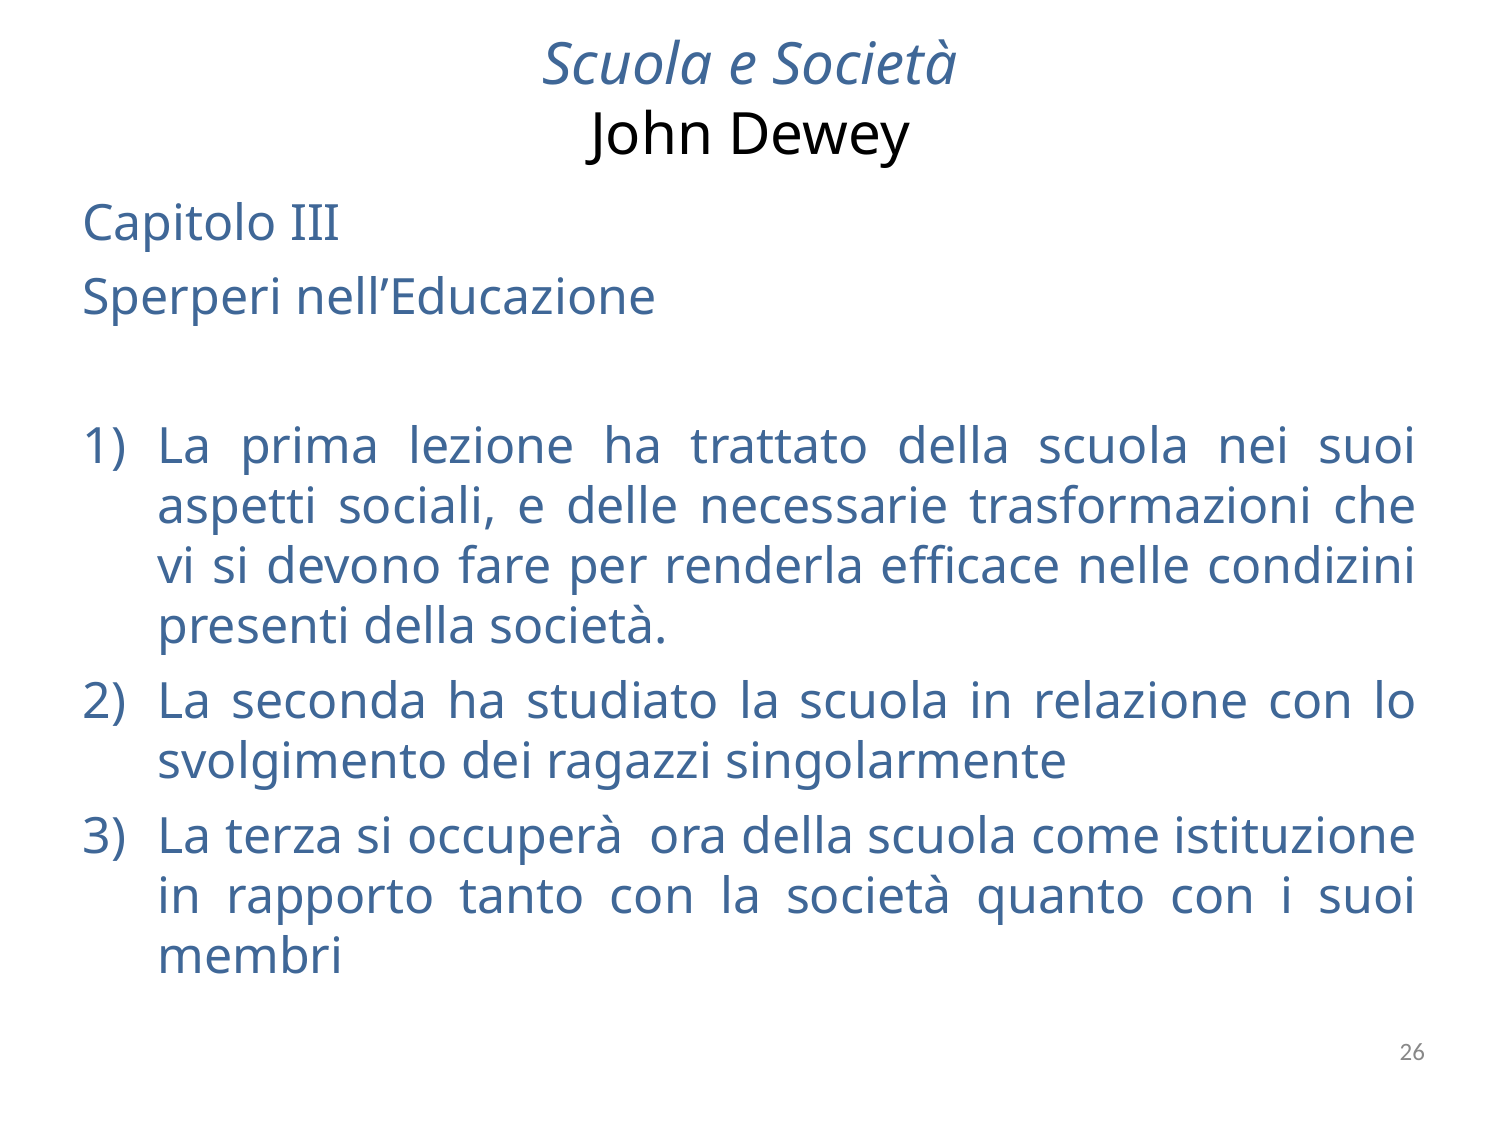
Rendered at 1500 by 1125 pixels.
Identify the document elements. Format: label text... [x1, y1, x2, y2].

slide_number 26 [1074, 1027, 1426, 1074]
title Scuola e Società John Dewey [74, 0, 1426, 182]
list Capitolo III Sperperi nell’Educazione La prima lezione ha trattato della scuola nei suoi aspetti sociali, e delle necessarie trasformazioni che vi si devono fare per renderla efficace nelle condizini presenti della società. La seconda ha studiato la scuola in relazione con lo svolgimento dei ragazzi singolarmente La terza si occuperà ora della scuola come istituzione in rapporto tanto con la società quanto con i suoi membri [74, 182, 1426, 1125]
